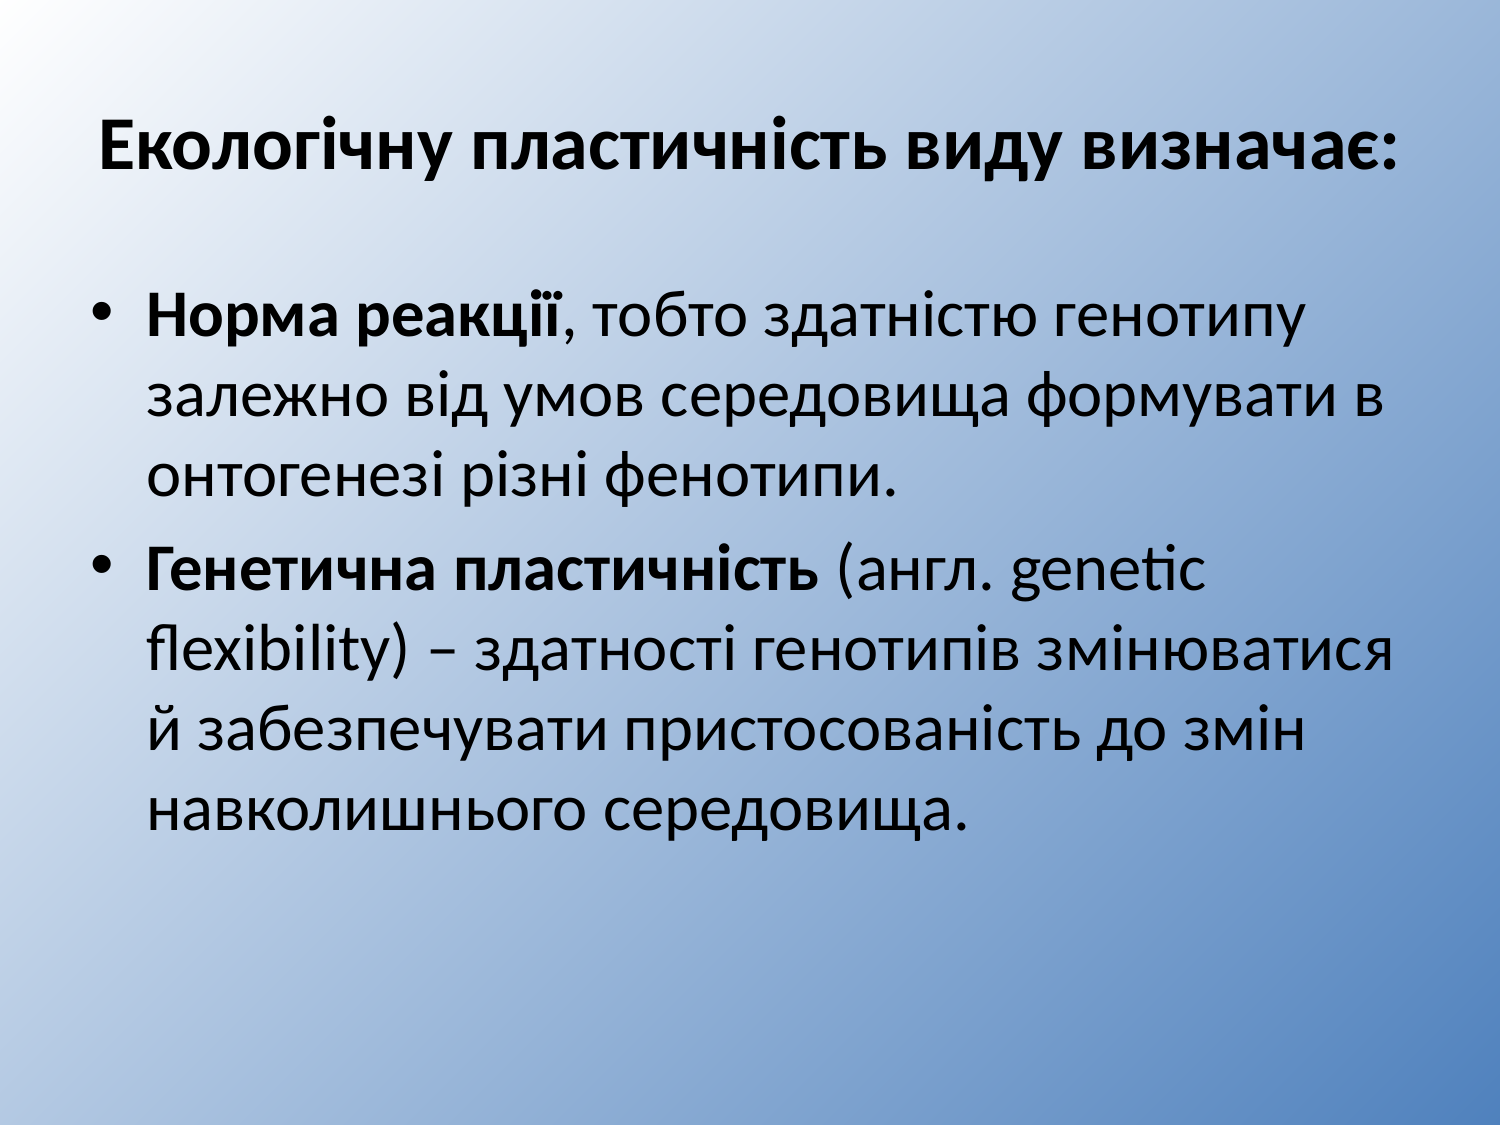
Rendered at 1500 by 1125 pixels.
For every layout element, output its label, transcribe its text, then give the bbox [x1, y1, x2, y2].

title Екологічну пластичність виду визначає: [74, 44, 1426, 233]
list Норма реакції, тобто здатністю генотипу залежно від умов середовища формувати в онтогенезі різні фенотипи. Генетична пластичність (англ. genetic flexibility) – здатності генотипів змінюватися й забезпечувати пристосованість до змін навколишнього середовища. [74, 262, 1426, 1006]
